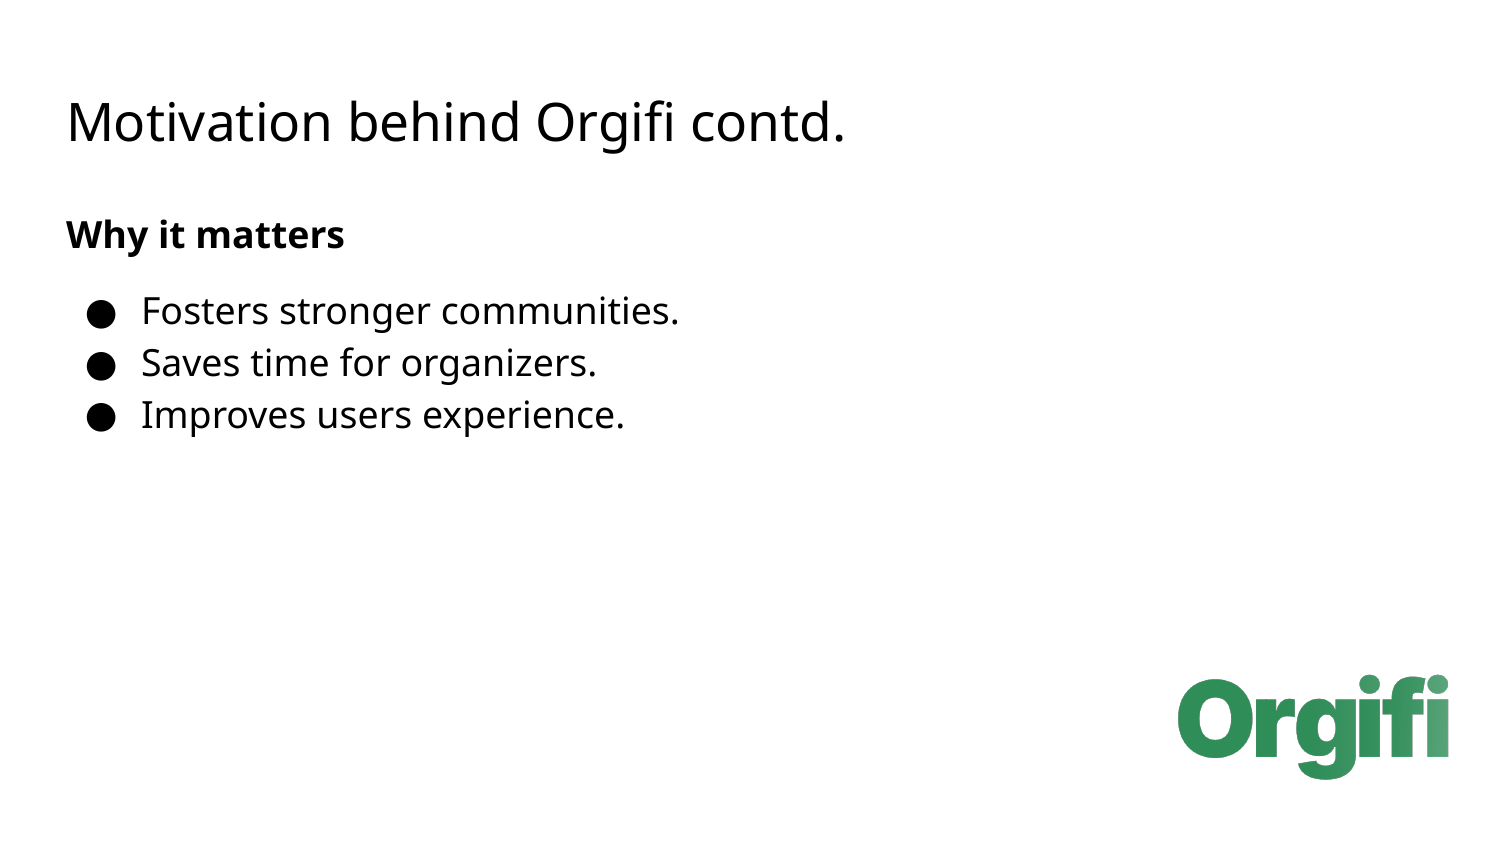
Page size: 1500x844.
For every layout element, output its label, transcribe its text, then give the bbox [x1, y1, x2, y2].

text_box Motivation behind Orgifi contd. [51, 72, 1449, 167]
text_box Why it matters Fosters stronger communities. Saves time for organizers. Improves users experience. [51, 188, 1449, 750]
picture [1161, 610, 1464, 844]
